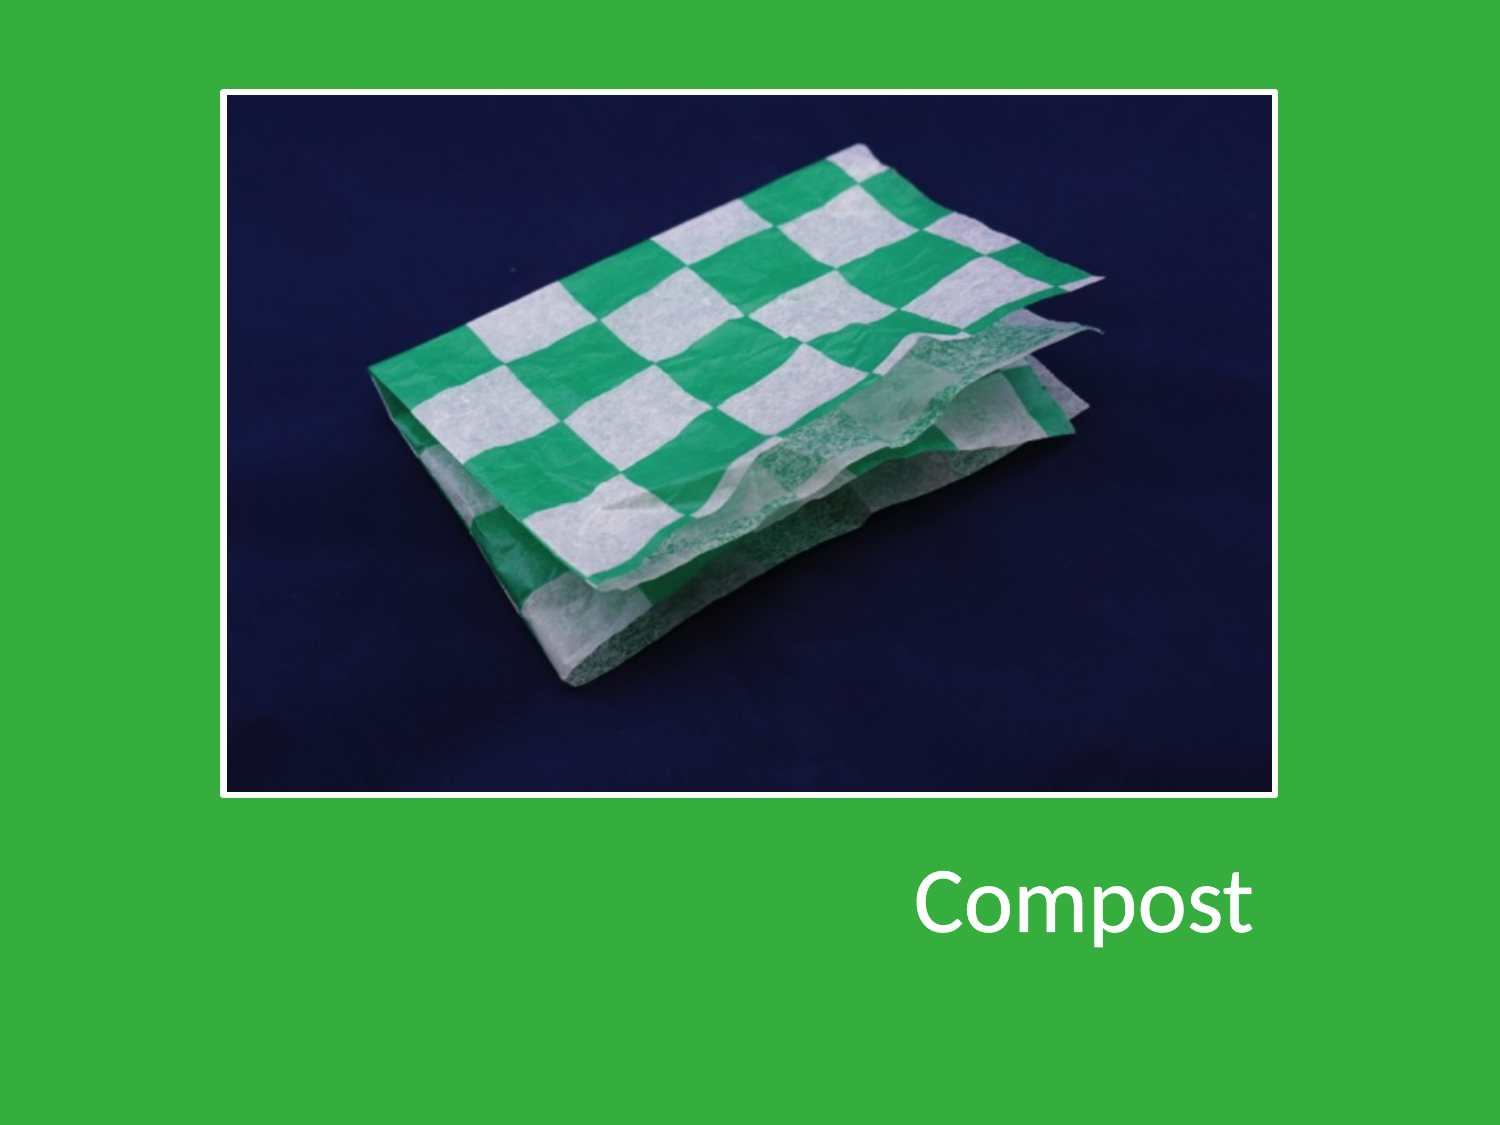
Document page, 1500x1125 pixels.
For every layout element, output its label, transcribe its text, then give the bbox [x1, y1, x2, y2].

picture [226, 94, 1273, 793]
title Compost [895, 800, 1273, 1004]
